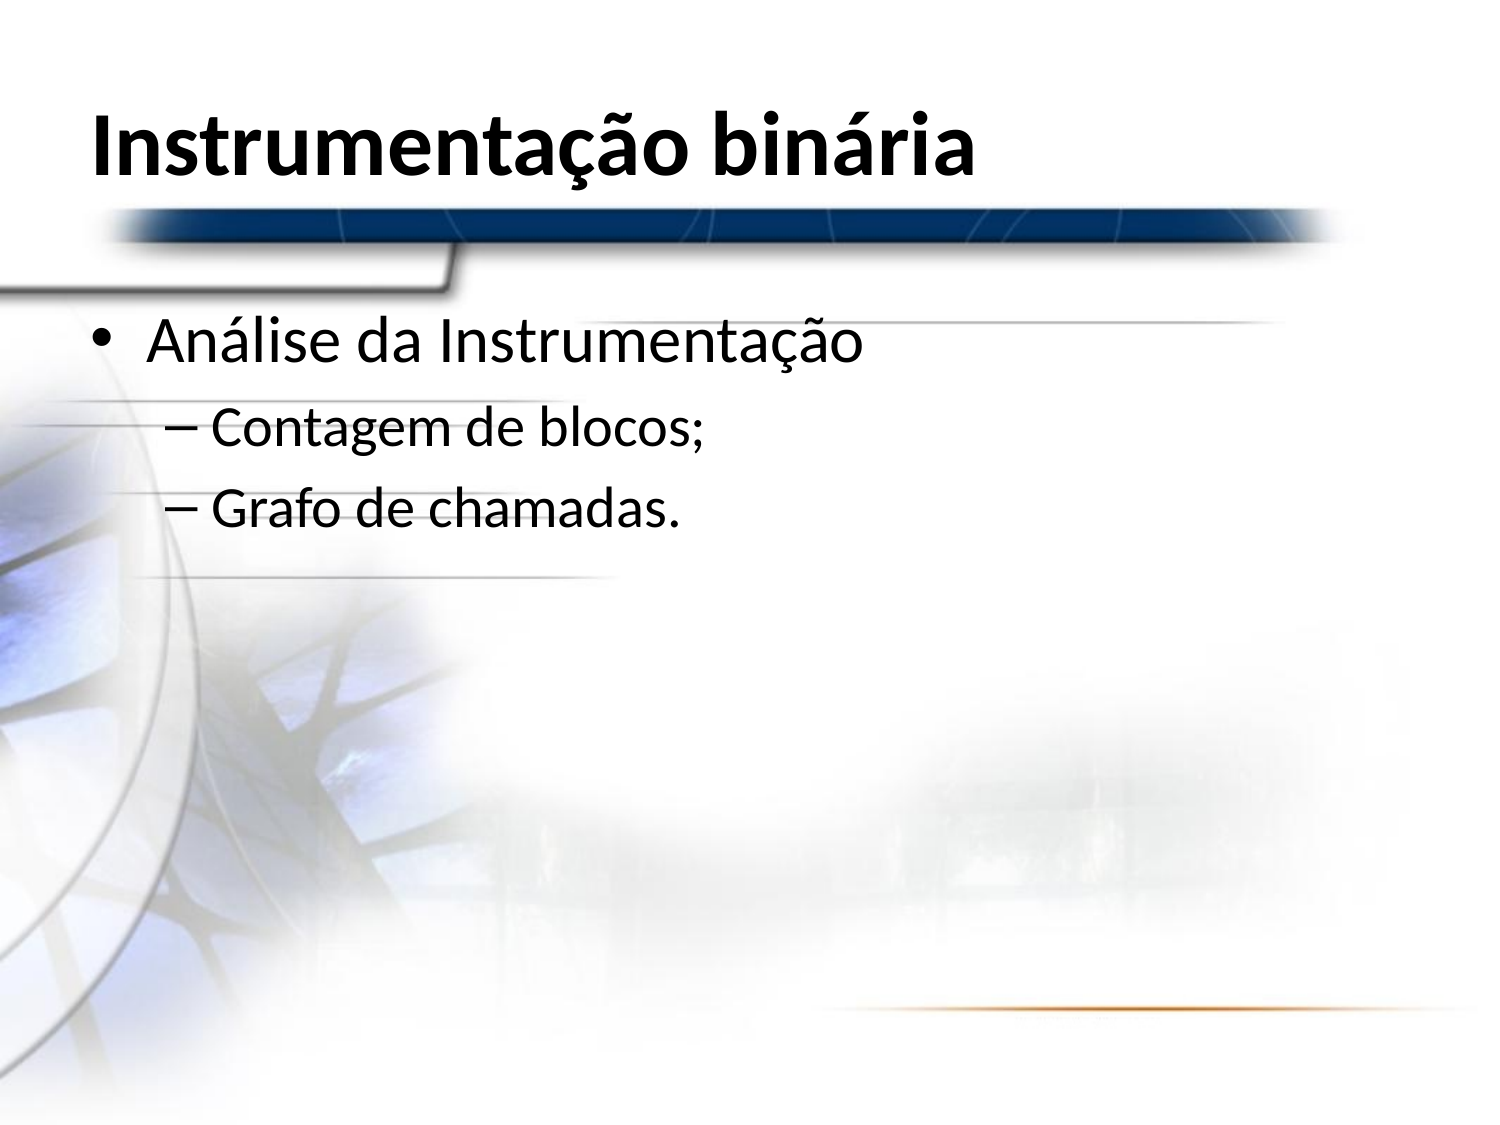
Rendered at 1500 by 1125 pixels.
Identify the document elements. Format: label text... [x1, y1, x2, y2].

list Análise da Instrumentação Contagem de blocos; Grafo de chamadas. [74, 288, 1426, 1032]
picture [0, 0, 1500, 1125]
title Instrumentação binária [74, 44, 1426, 233]
